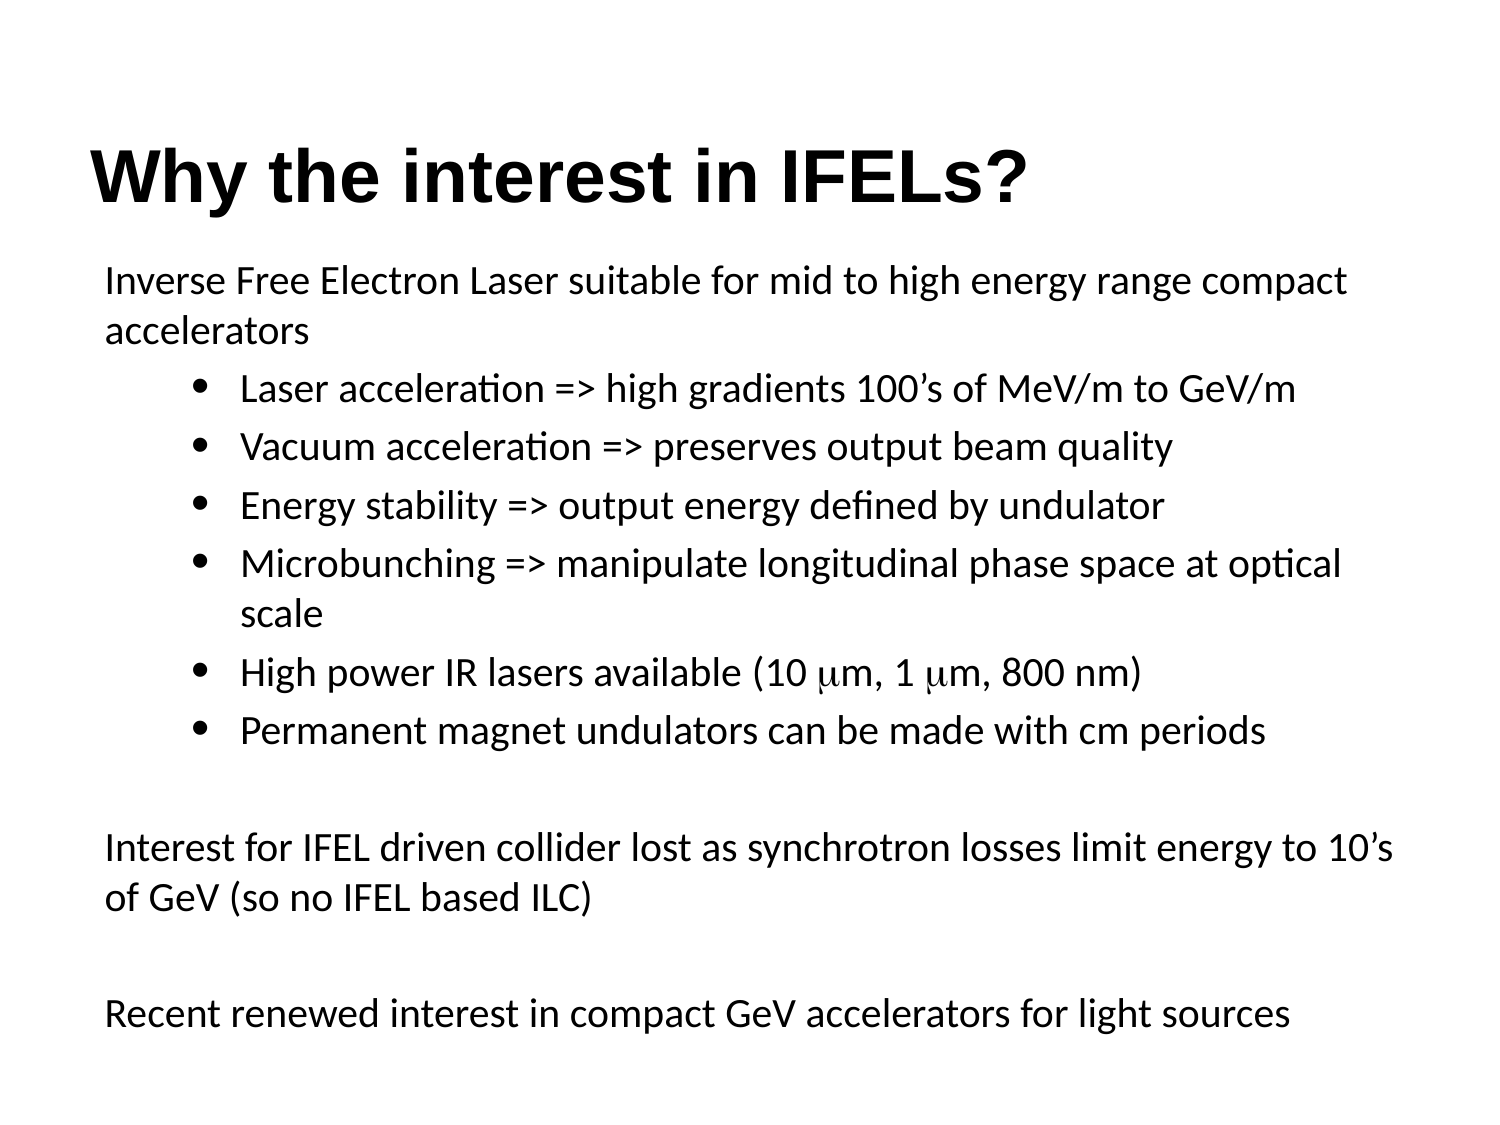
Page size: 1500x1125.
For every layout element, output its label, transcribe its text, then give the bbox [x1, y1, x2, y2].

title Why the interest in IFELs? [75, 45, 1425, 233]
list Inverse Free Electron Laser suitable for mid to high energy range compact accelerators Laser acceleration => high gradients 100’s of MeV/m to GeV/m Vacuum acceleration => preserves output beam quality Energy stability => output energy defined by undulator Microbunching => manipulate longitudinal phase space at optical scale High power IR lasers available (10 mm, 1 mm, 800 nm) Permanent magnet undulators can be made with cm periods Interest for IFEL driven collider lost as synchrotron losses limit energy to 10’s of GeV (so no IFEL based ILC) Recent renewed interest in compact GeV accelerators for light sources [75, 237, 1425, 1053]
